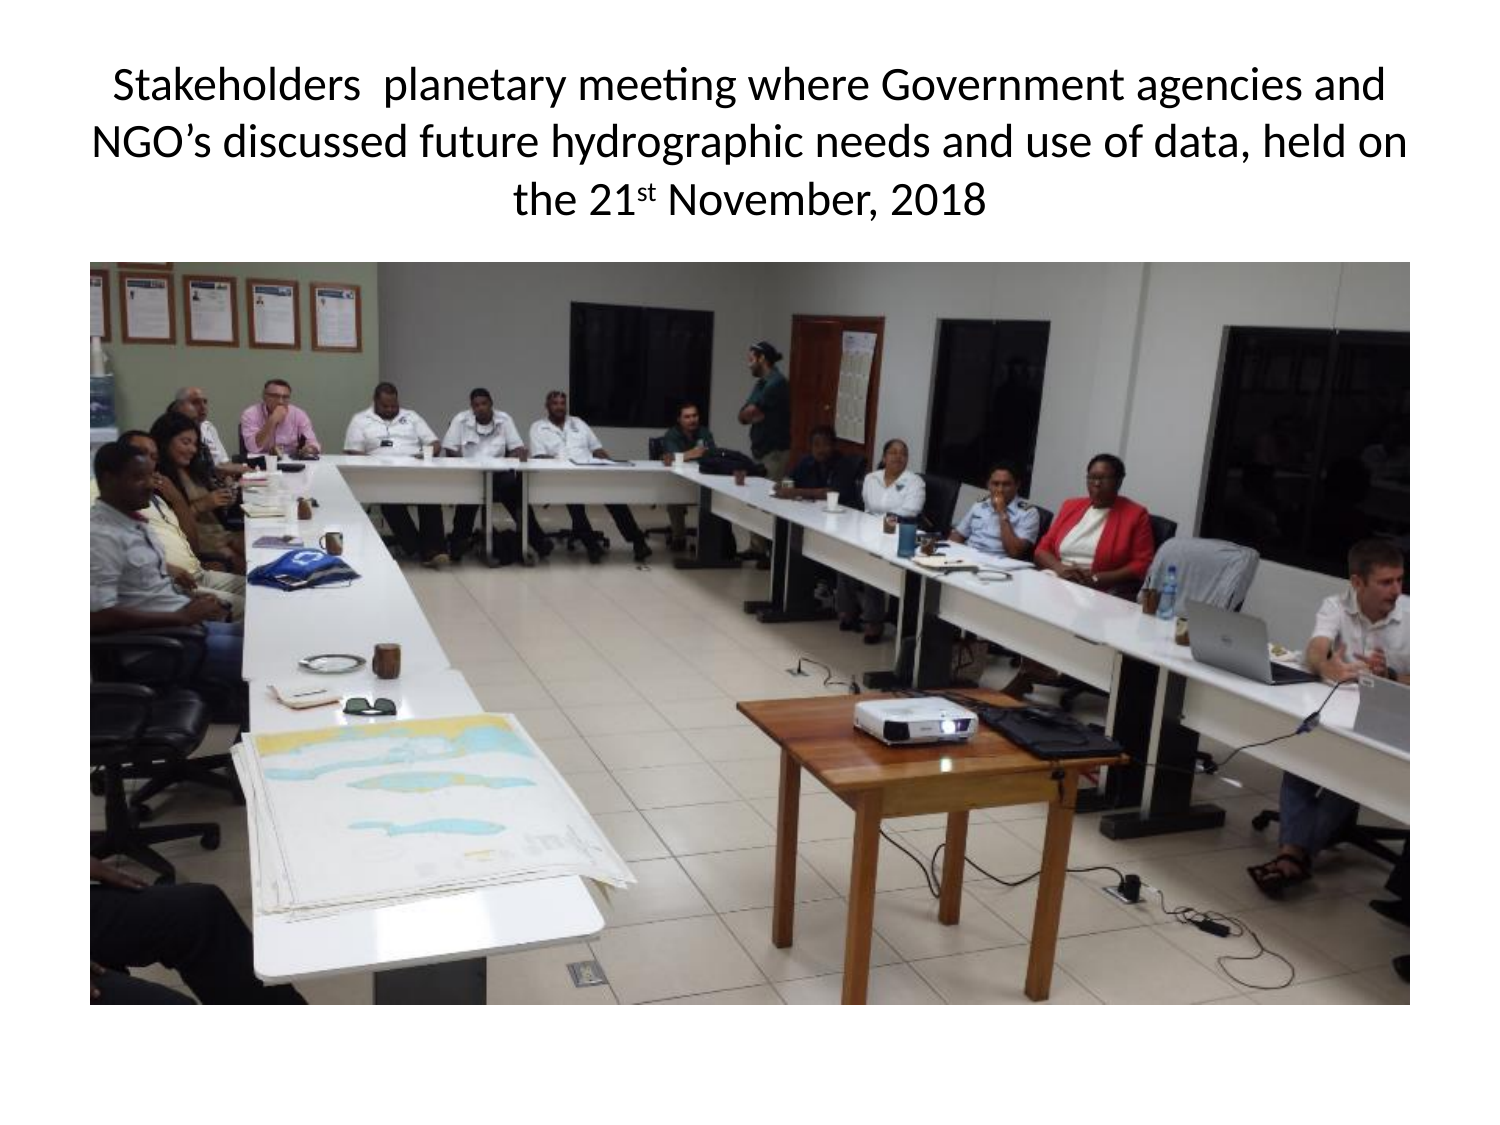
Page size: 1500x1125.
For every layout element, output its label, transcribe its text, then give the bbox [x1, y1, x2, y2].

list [89, 262, 1411, 1006]
title Stakeholders planetary meeting where Government agencies and NGO’s discussed future hydrographic needs and use of data, held on the 21st November, 2018 [75, 45, 1425, 233]
